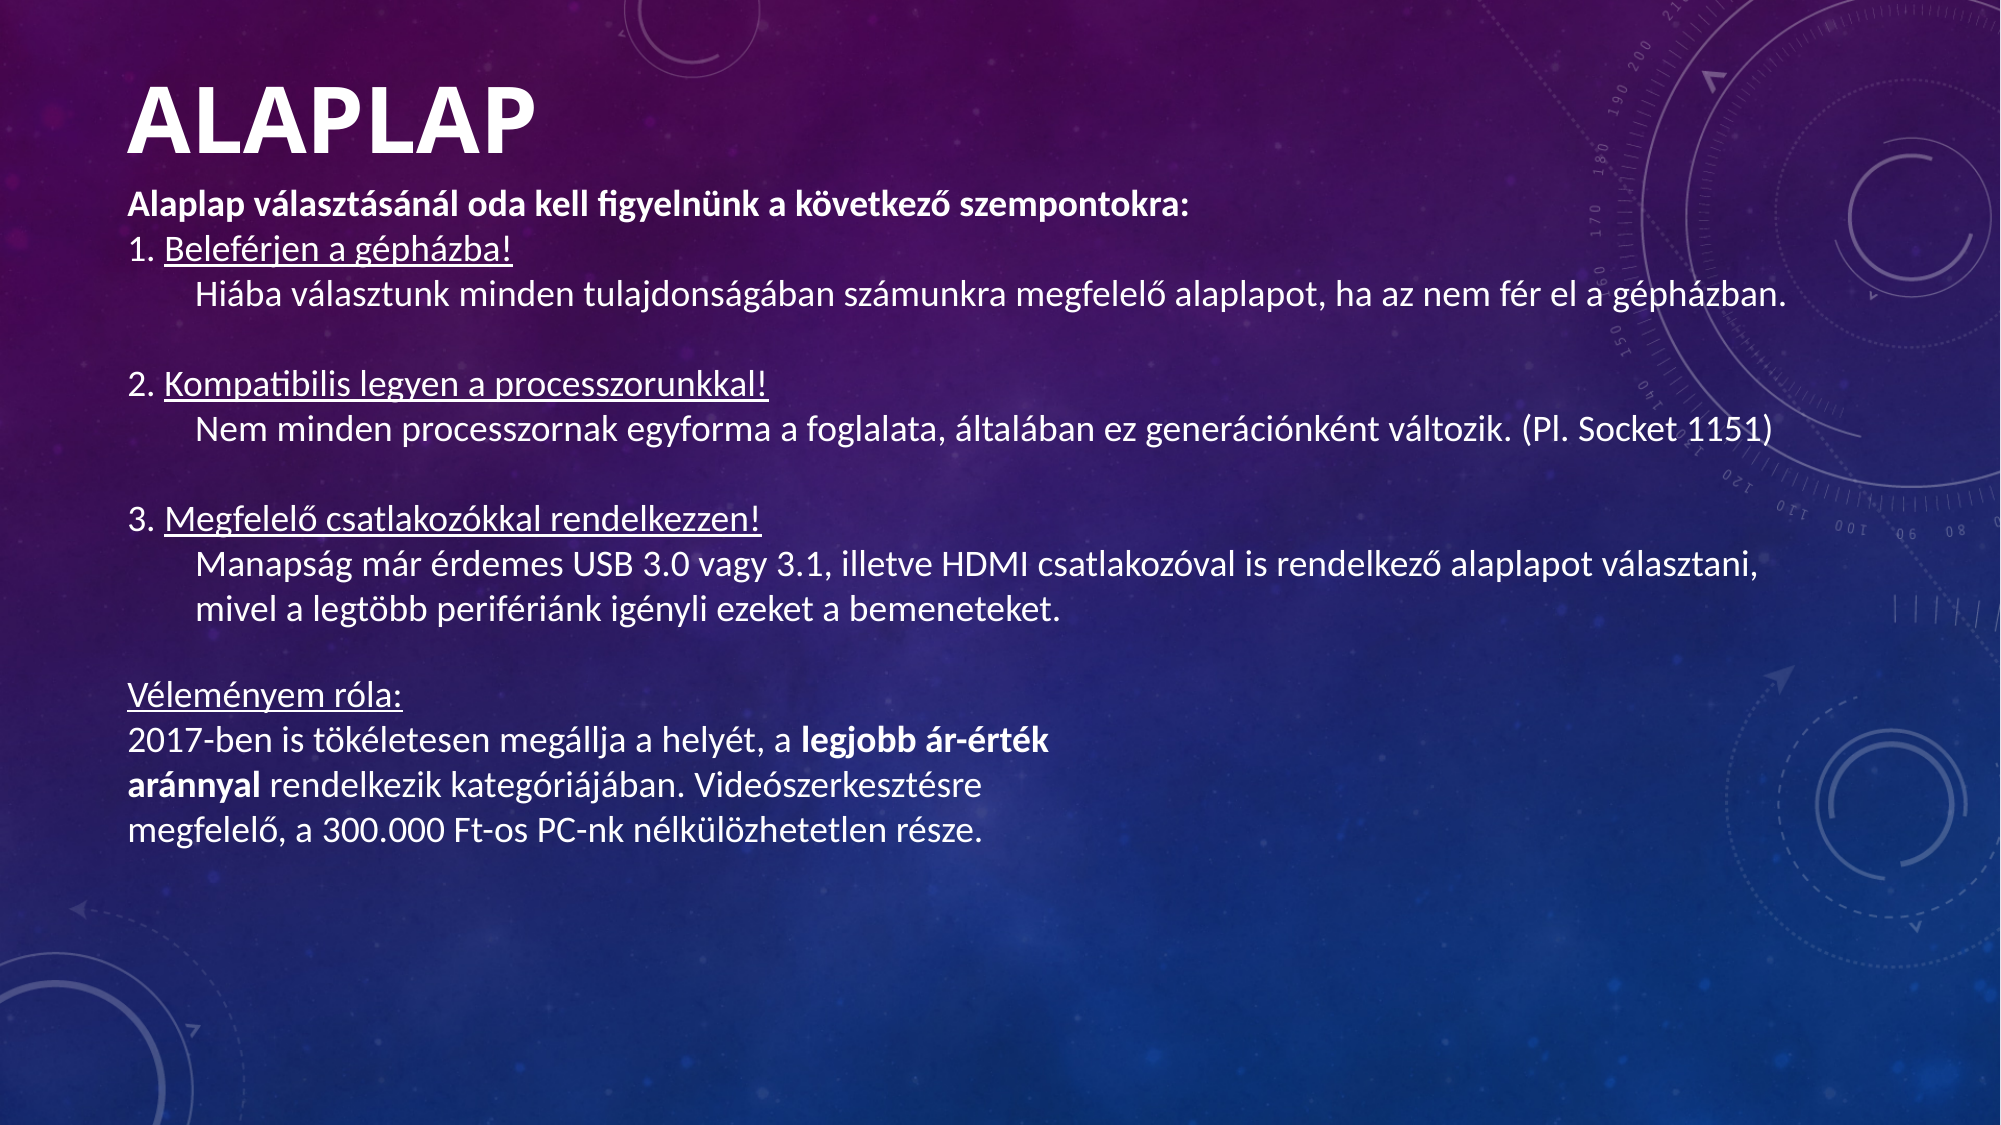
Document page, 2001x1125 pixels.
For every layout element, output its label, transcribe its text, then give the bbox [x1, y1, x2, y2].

picture [0, 0, 2001, 1125]
text_box Véleményem róla: 2017-ben is tökéletesen megállja a helyét, a legjobb ár-érték aránnyal rendelkezik kategóriájában. Videószerkesztésre megfelelő, a 300.000 Ft-os PC-nk nélkülözhetetlen része. [112, 662, 1096, 858]
text_box Alaplap választásánál oda kell figyelnünk a következő szempontokra: 1. Beleférjen a gépházba! Hiába választunk minden tulajdonságában számunkra megfelelő alaplapot, ha az nem fér el a gépházban. 2. Kompatibilis legyen a processzorunkkal! Nem minden processzornak egyforma a foglalata, általában ez generációnként változik. (Pl. Socket 1151) 3. Megfelelő csatlakozókkal rendelkezzen! Manapság már érdemes USB 3.0 vagy 3.1, illetve HDMI csatlakozóval is rendelkező alaplapot választani, mivel a legtöbb perifériánk igényli ezeket a bemeneteket. [112, 172, 2000, 727]
title Alaplap [112, 52, 1775, 292]
